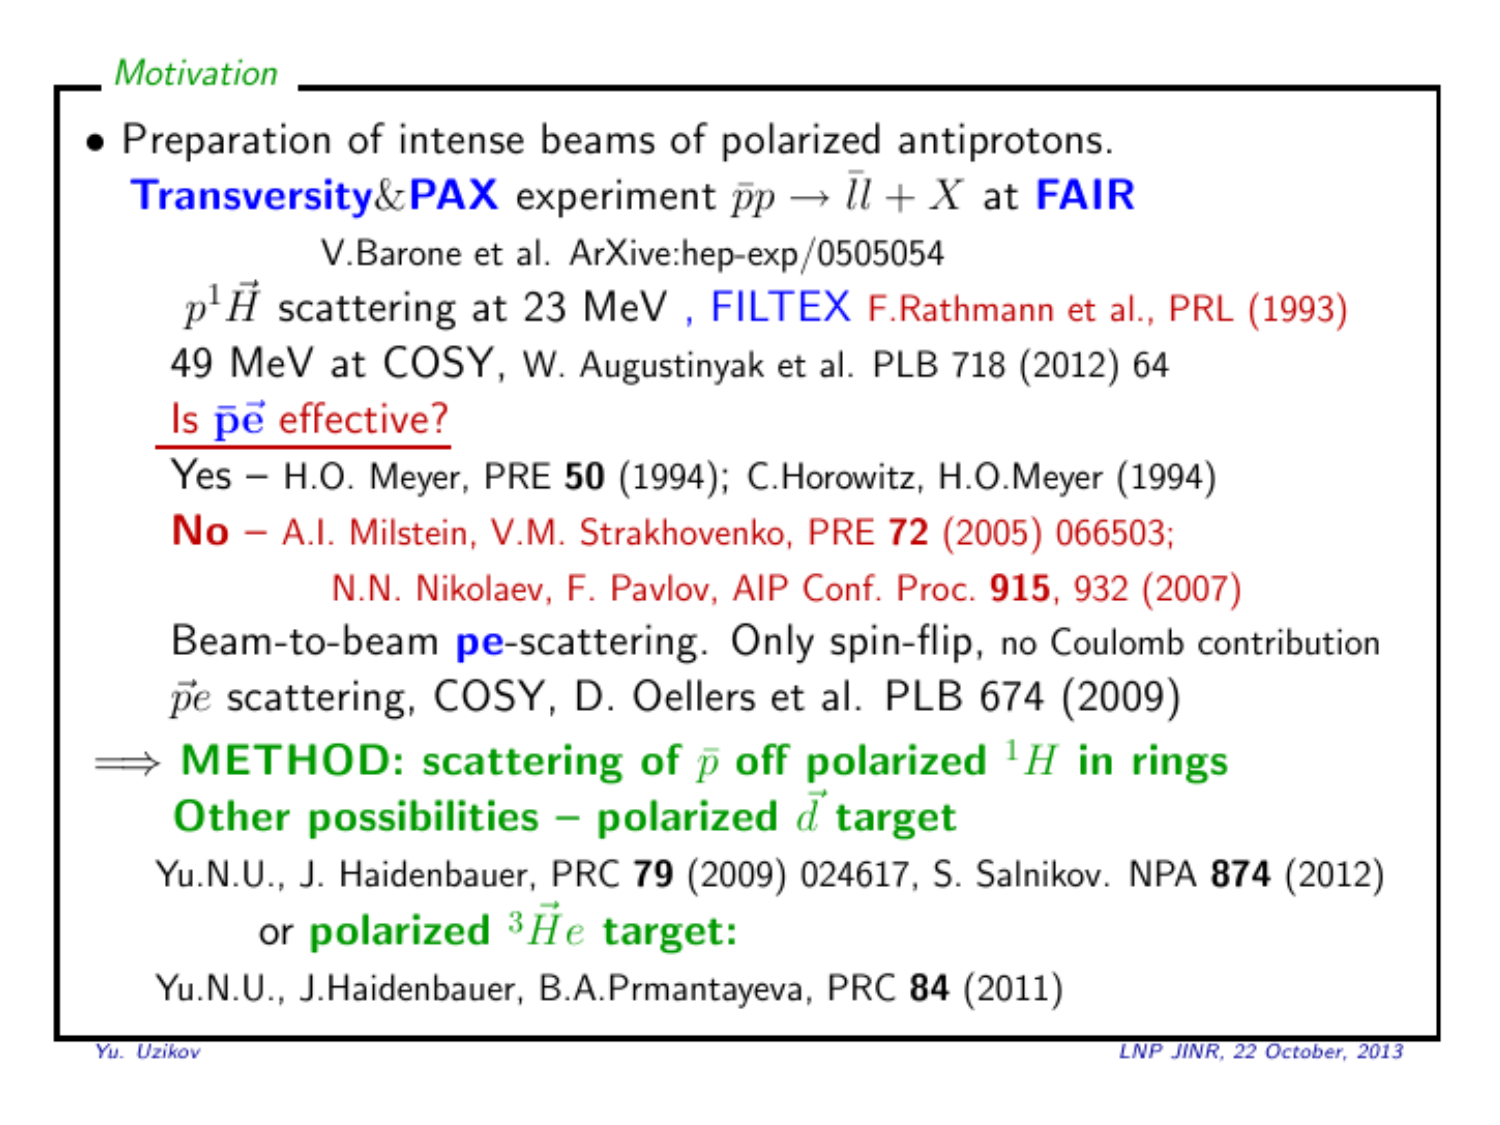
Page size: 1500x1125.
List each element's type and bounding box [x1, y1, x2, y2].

picture [46, 46, 1466, 1067]
